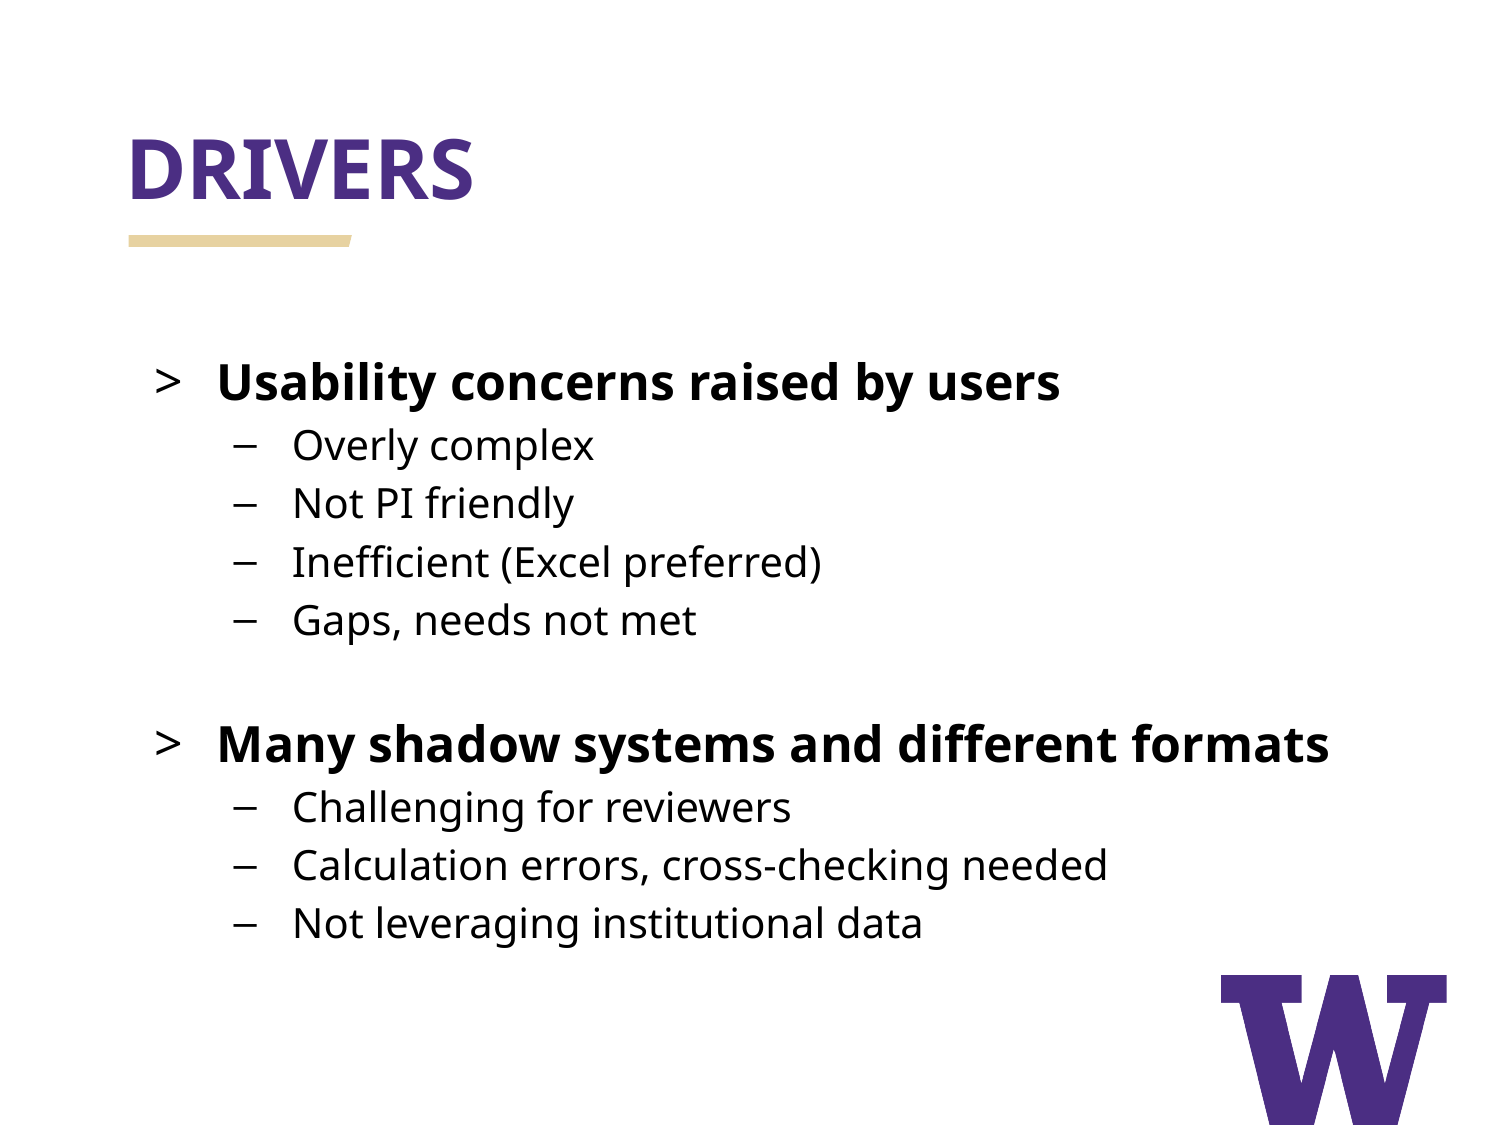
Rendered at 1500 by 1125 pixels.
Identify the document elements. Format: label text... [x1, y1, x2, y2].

picture [1221, 975, 1447, 1125]
picture [128, 235, 352, 247]
title DRIVERS [110, 60, 1453, 224]
list Usability concerns raised by users Overly complex Not PI friendly Inefficient (Excel preferred) Gaps, needs not met Many shadow systems and different formats Challenging for reviewers Calculation errors, cross-checking needed Not leveraging institutional data [126, 272, 1436, 853]
